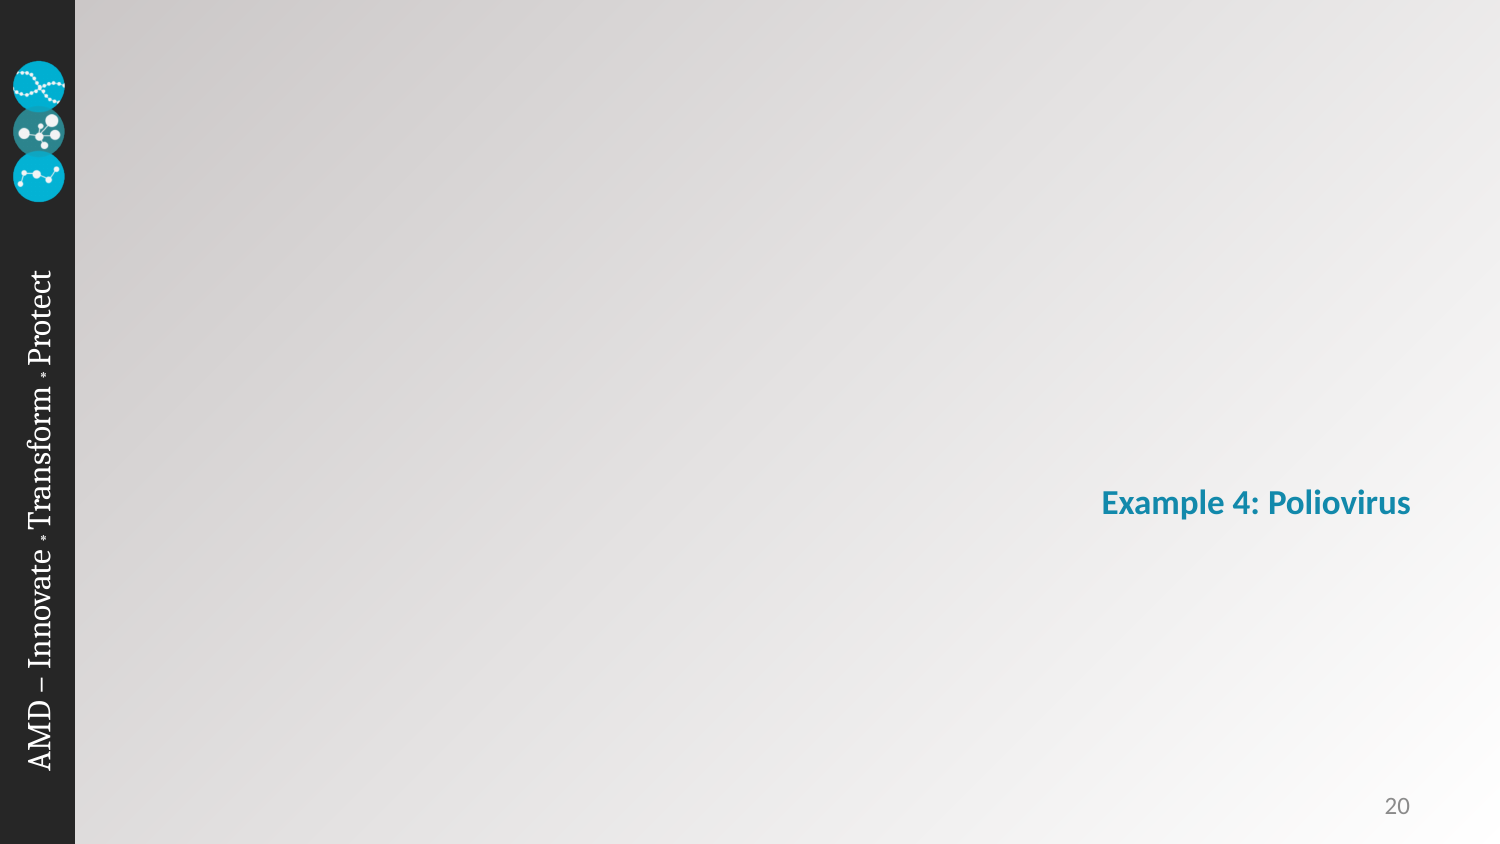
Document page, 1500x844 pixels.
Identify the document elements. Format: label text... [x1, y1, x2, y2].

slide_number 20 [1074, 782, 1425, 827]
picture [1, 35, 83, 227]
title Example 4: Poliovirus [75, 471, 1426, 572]
